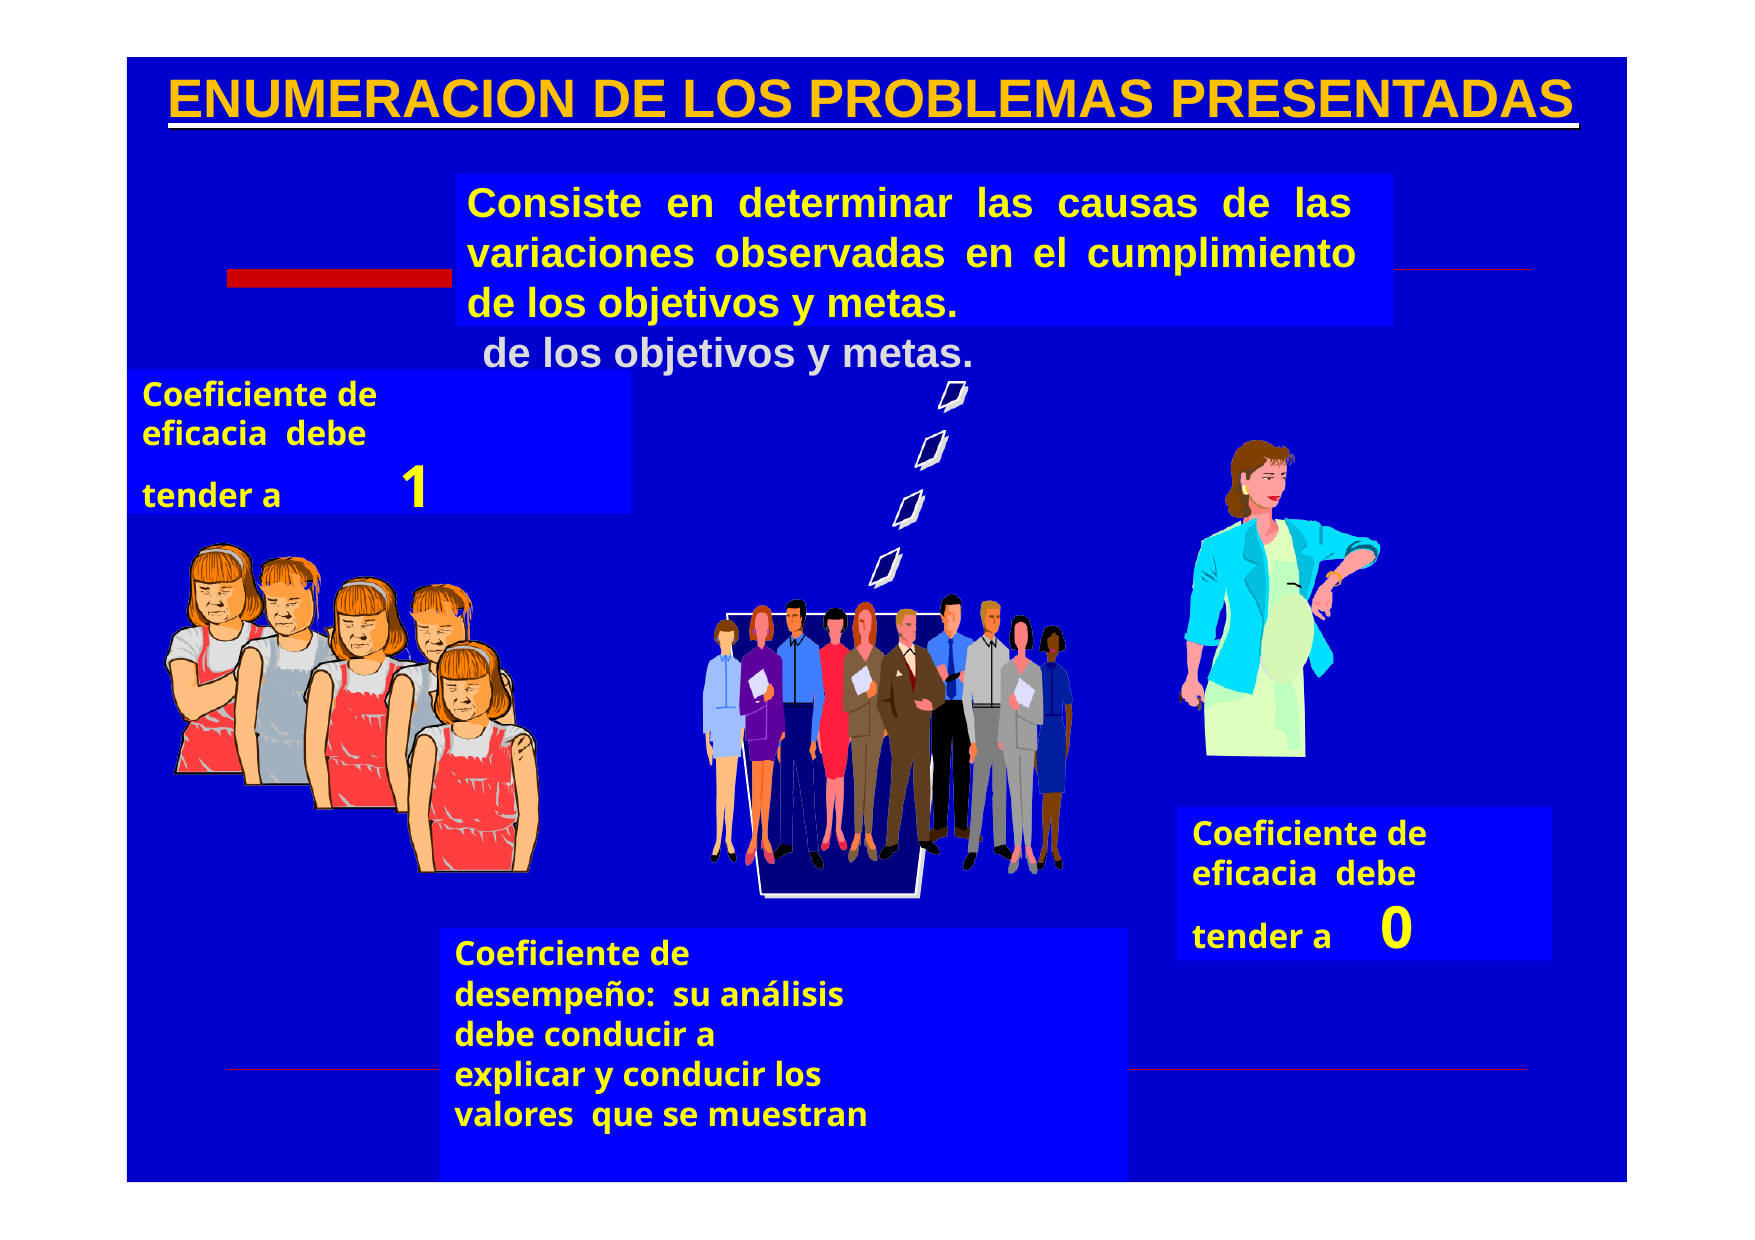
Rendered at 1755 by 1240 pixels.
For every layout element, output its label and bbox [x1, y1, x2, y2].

text_box [163, 543, 540, 873]
text_box [1179, 440, 1381, 757]
text_box [1176, 807, 1552, 961]
text_box [892, 489, 926, 530]
text_box [226, 928, 1527, 1182]
text_box [702, 594, 1073, 899]
text_box [868, 547, 903, 590]
text_box [914, 430, 949, 471]
title [165, 61, 1581, 271]
text_box [937, 381, 969, 413]
text_box [226, 271, 452, 288]
text_box [127, 173, 1394, 521]
